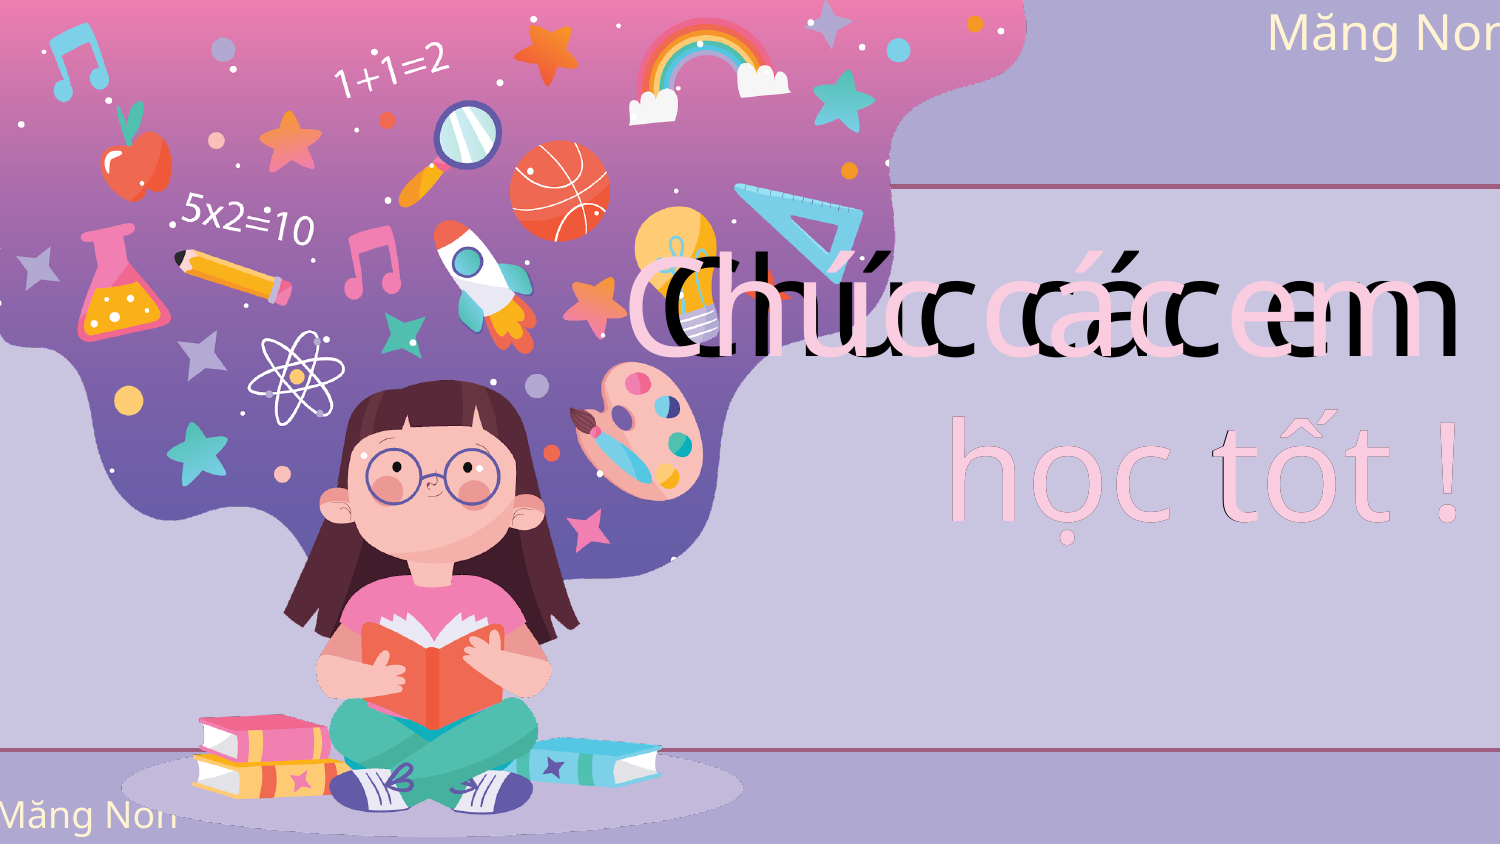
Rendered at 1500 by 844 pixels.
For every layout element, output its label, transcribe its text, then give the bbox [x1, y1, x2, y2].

picture [0, 0, 1043, 844]
text_box Chúc các em học tốt ! [1047, 398, 1482, 564]
text_box [1047, 184, 1500, 752]
